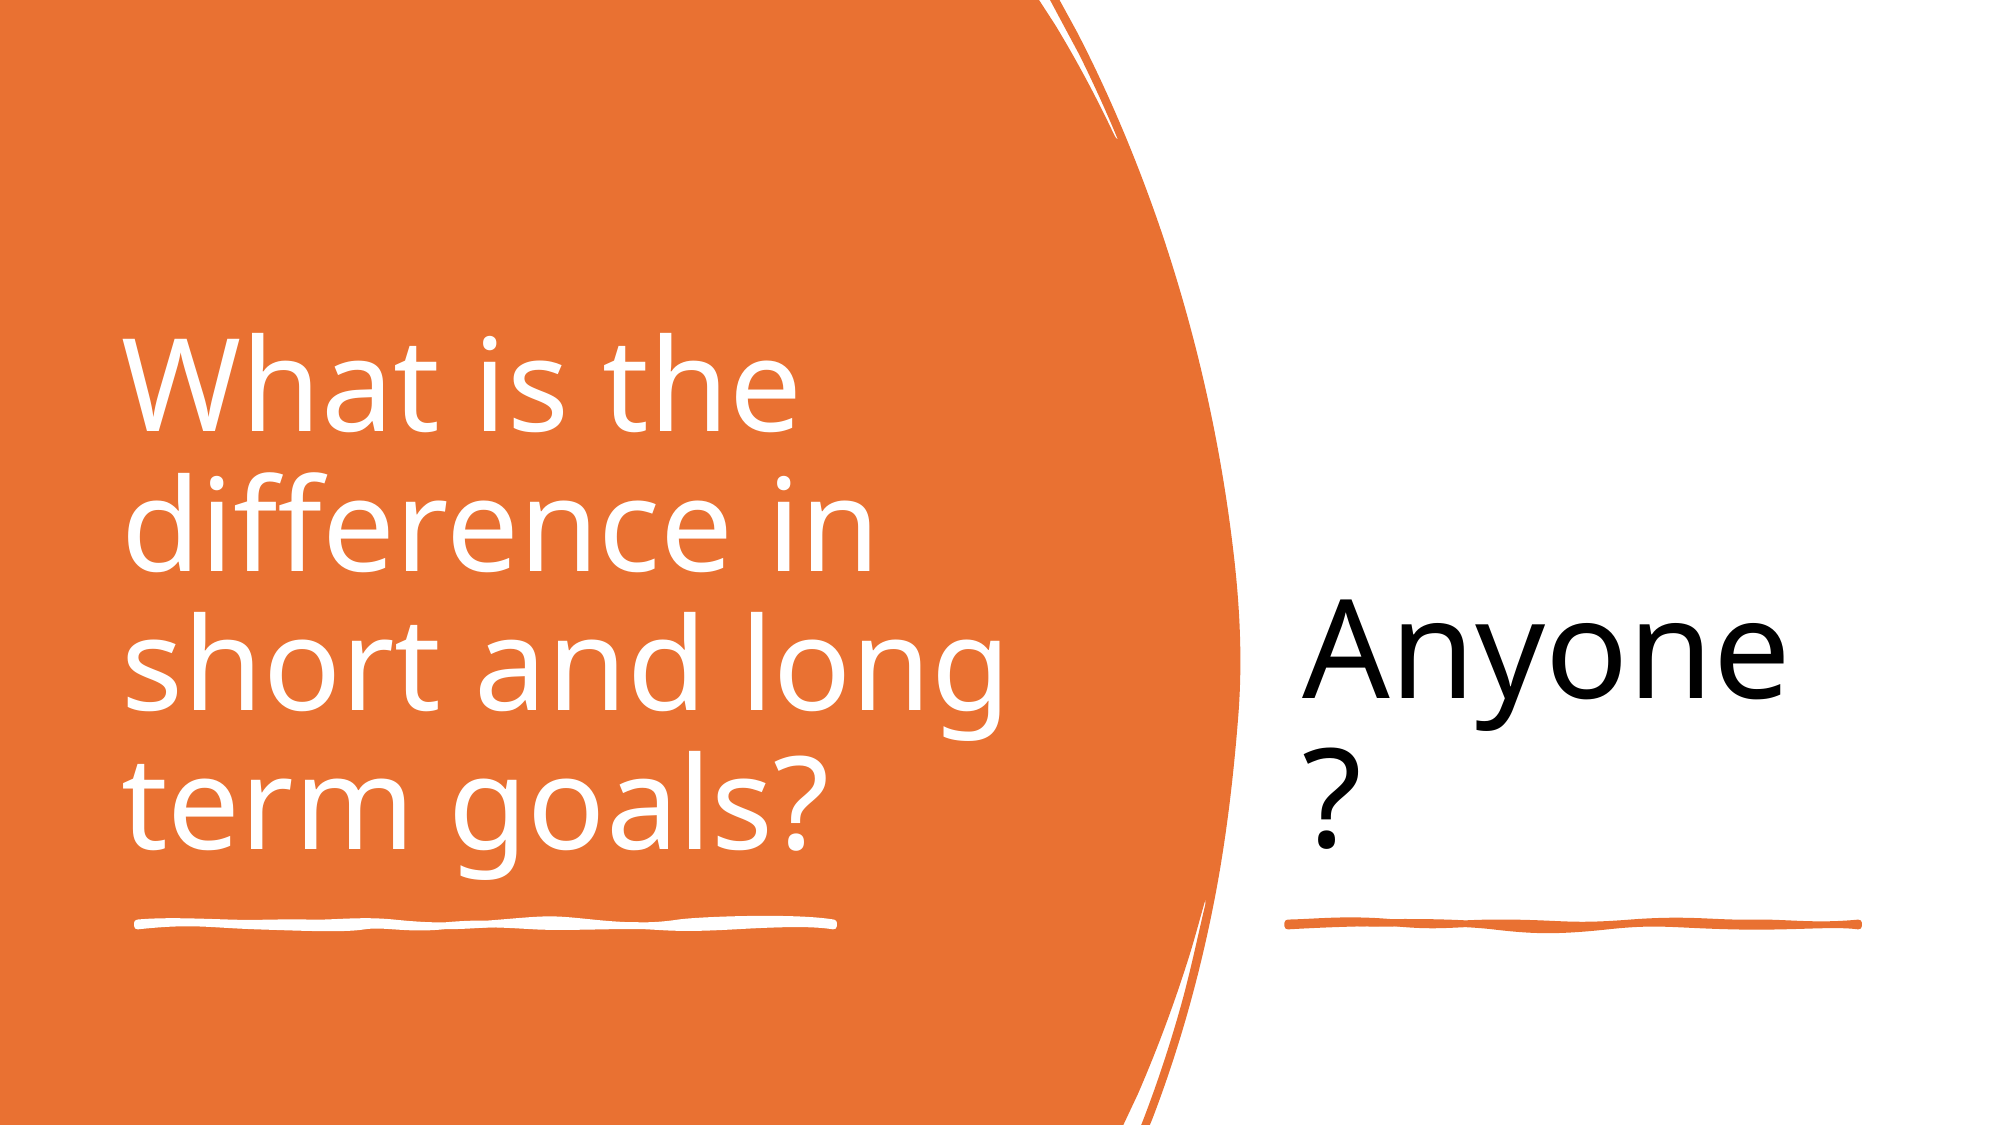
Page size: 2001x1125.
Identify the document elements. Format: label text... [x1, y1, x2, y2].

title What is the difference in short and long term goals? [106, 213, 1074, 886]
text_box [135, 917, 836, 930]
text_box [1286, 919, 1861, 932]
text_box [1061, 0, 2000, 1125]
text_box [1040, 0, 1113, 130]
list Anyone? [1287, 184, 1863, 885]
text_box [0, 0, 1241, 1125]
